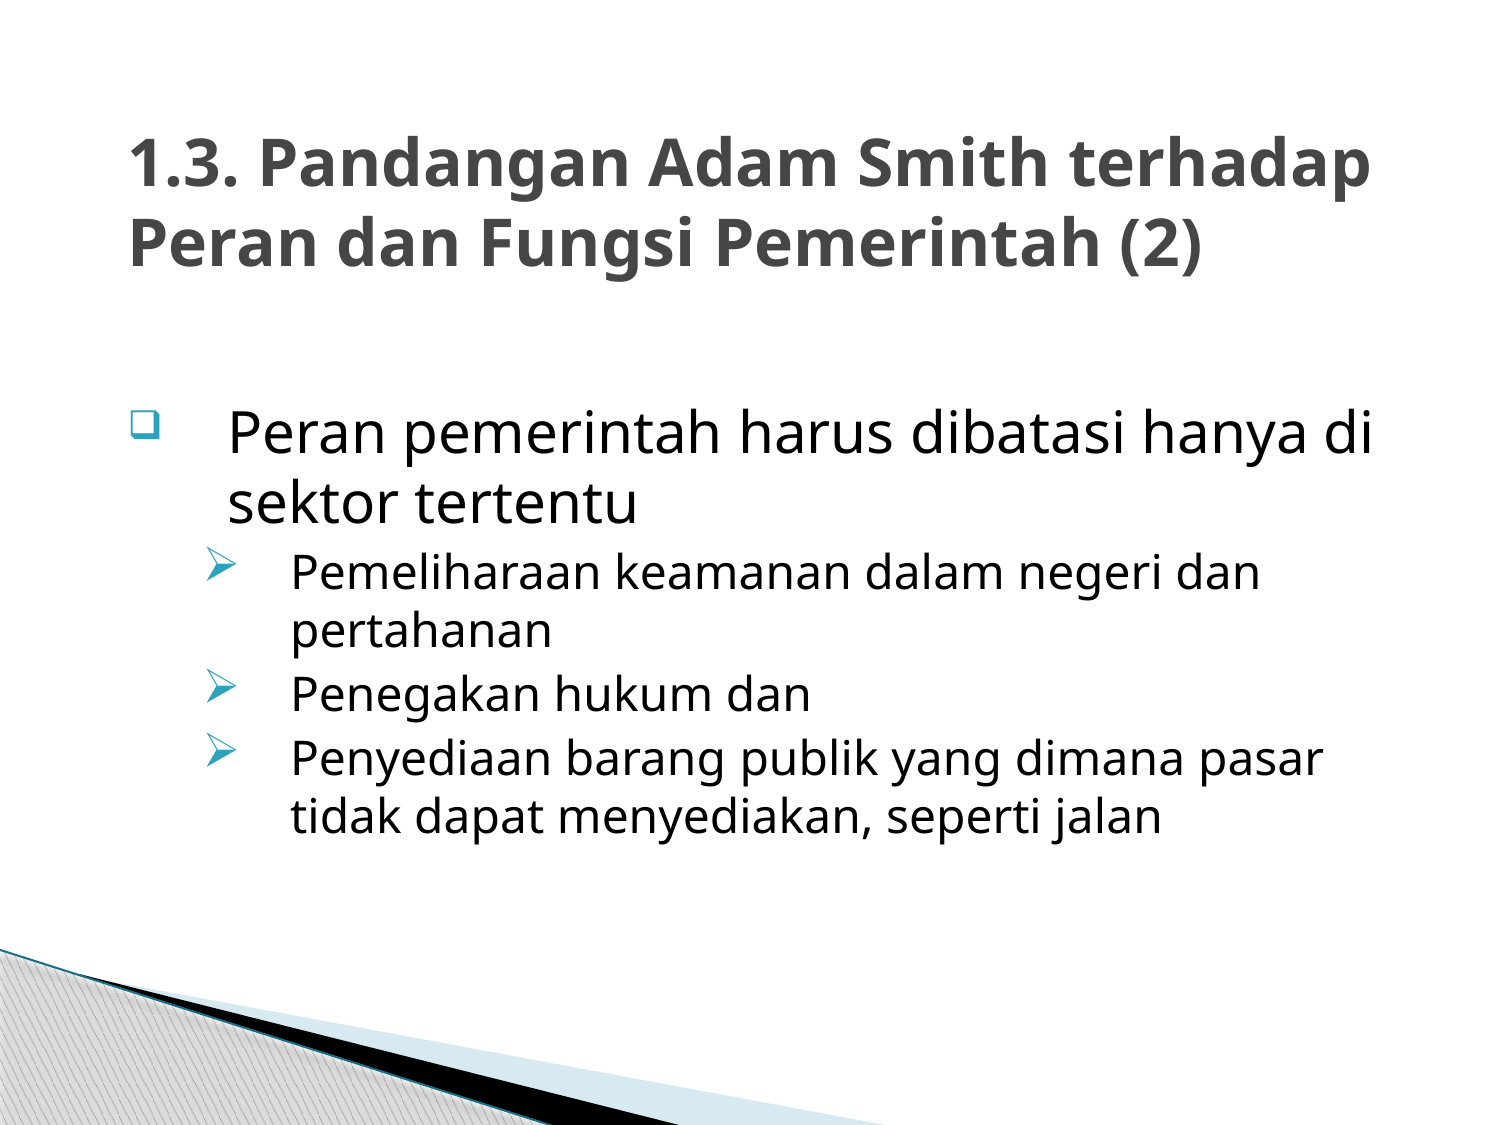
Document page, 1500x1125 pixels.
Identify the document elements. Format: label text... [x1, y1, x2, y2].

title 1.3. Pandangan Adam Smith terhadap Peran dan Fungsi Pemerintah (2) [112, 87, 1425, 313]
list Peran pemerintah harus dibatasi hanya di sektor tertentu Pemeliharaan keamanan dalam negeri dan pertahanan Penegakan hukum dan Penyediaan barang publik yang dimana pasar tidak dapat menyediakan, seperti jalan [112, 387, 1401, 1063]
